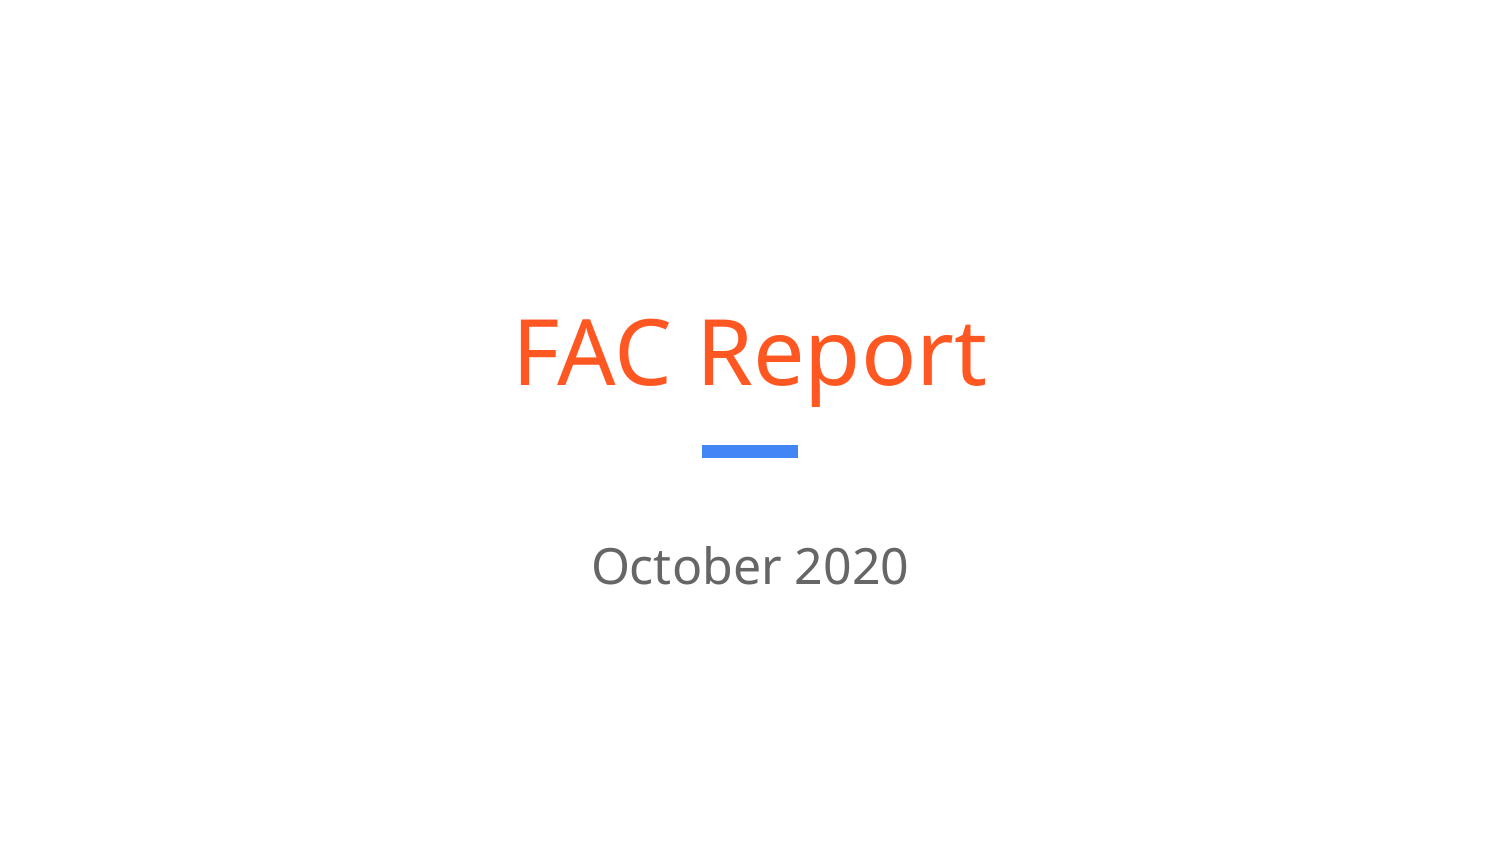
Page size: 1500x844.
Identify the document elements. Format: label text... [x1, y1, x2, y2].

subtitle October 2020 [51, 519, 1449, 640]
title FAC Report [51, 97, 1449, 419]
